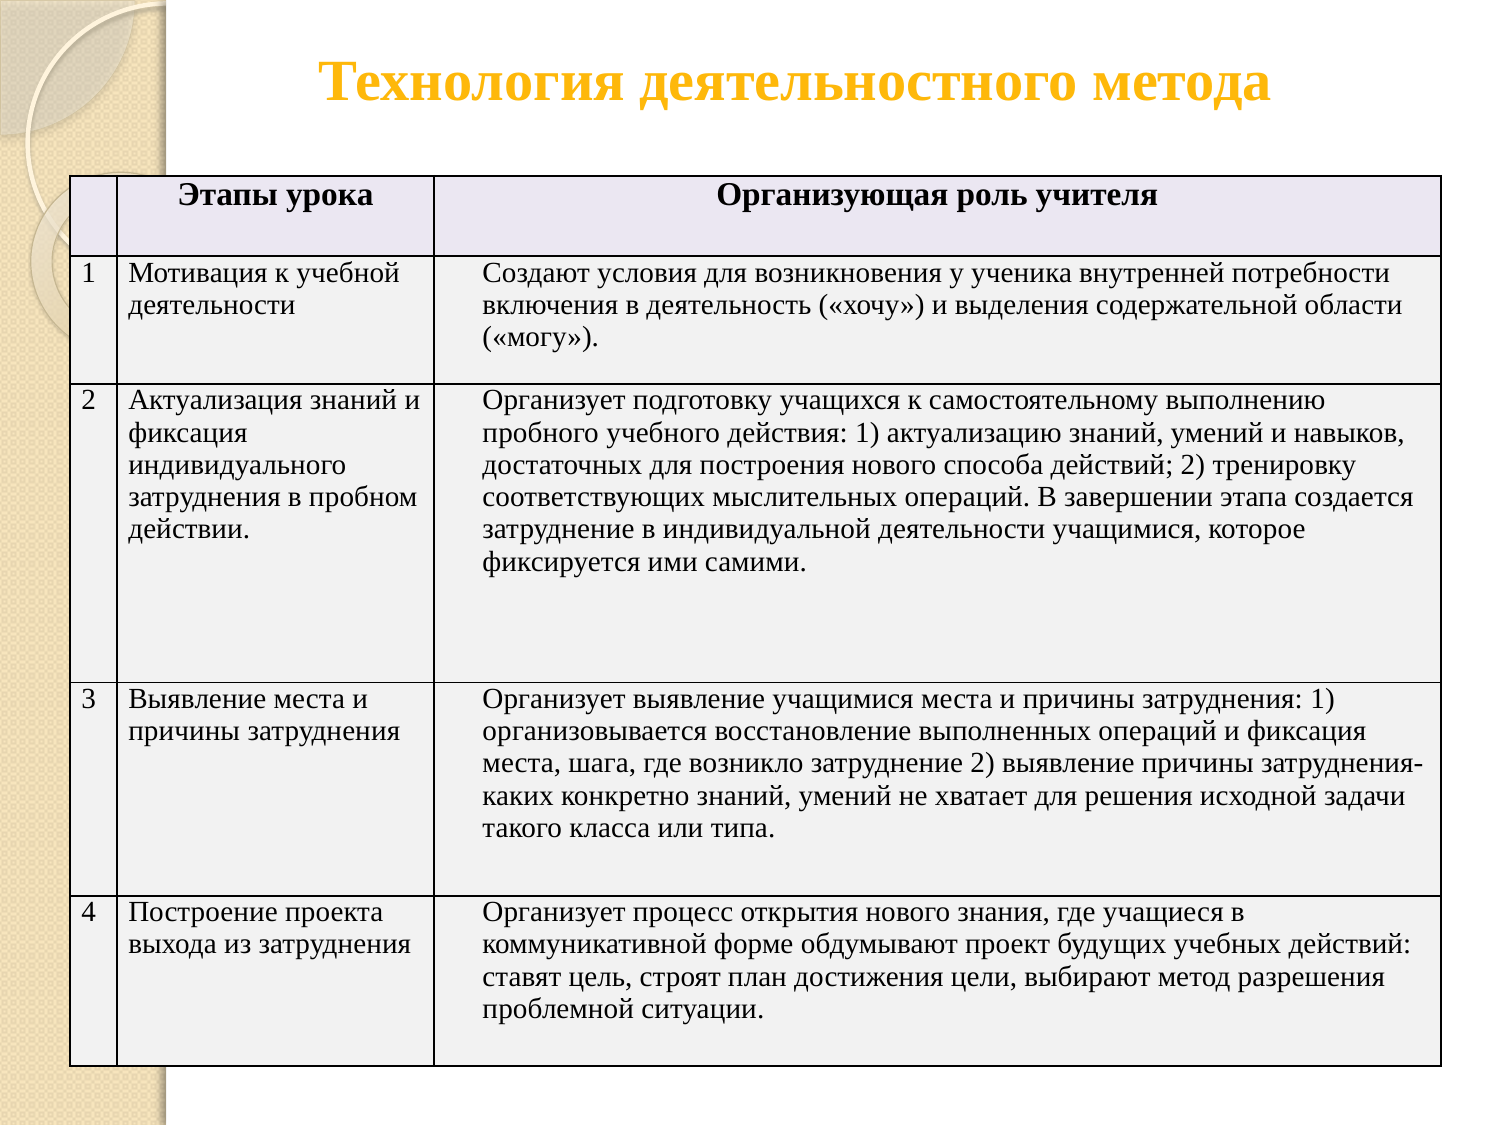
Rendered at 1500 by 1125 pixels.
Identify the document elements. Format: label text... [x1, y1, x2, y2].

table_cell 4 [71, 897, 116, 1065]
table_cell Организует подготовку учащихся к самостоятельному выполнению пробного учебного действия: 1) актуализацию знаний, умений и навыков, достаточных для построения нового способа действий; 2) тренировку соответствующих мыслительных операций. В завершении этапа создается затруднение в индивидуальной деятельности учащимися, которое фиксируется ими самими. [435, 385, 1440, 682]
text_box Технология деятельностного метода [152, 35, 1439, 120]
table_header [71, 177, 116, 255]
table_header Этапы урока [118, 177, 433, 255]
table_cell Организует выявление учащимися места и причины затруднения: 1) организовывается восстановление выполненных операций и фиксация места, шага, где возникло затруднение 2) выявление причины затруднения- каких конкретно знаний, умений не хватает для решения исходной задачи такого класса или типа. [435, 683, 1440, 895]
table_cell Организует процесс открытия нового знания, где учащиеся в коммуникативной форме обдумывают проект будущих учебных действий: ставят цель, строят план достижения цели, выбирают метод разрешения проблемной ситуации. [435, 897, 1440, 1065]
table_cell Выявление места и причины затруднения [118, 683, 433, 895]
table_header Организующая роль учителя [435, 177, 1440, 255]
table_cell Мотивация к учебной деятельности [118, 257, 433, 383]
table_cell Актуализация знаний и фиксация индивидуального затруднения в пробном действии. [118, 385, 433, 682]
table_cell 1 [71, 257, 116, 383]
table_cell 3 [71, 683, 116, 895]
table_cell Создают условия для возникновения у ученика внутренней потребности включения в деятельность («хочу») и выделения содержательной области («могу»). [435, 257, 1440, 383]
table_cell Построение проекта выхода из затруднения [118, 897, 433, 1065]
table_cell 2 [71, 385, 116, 682]
